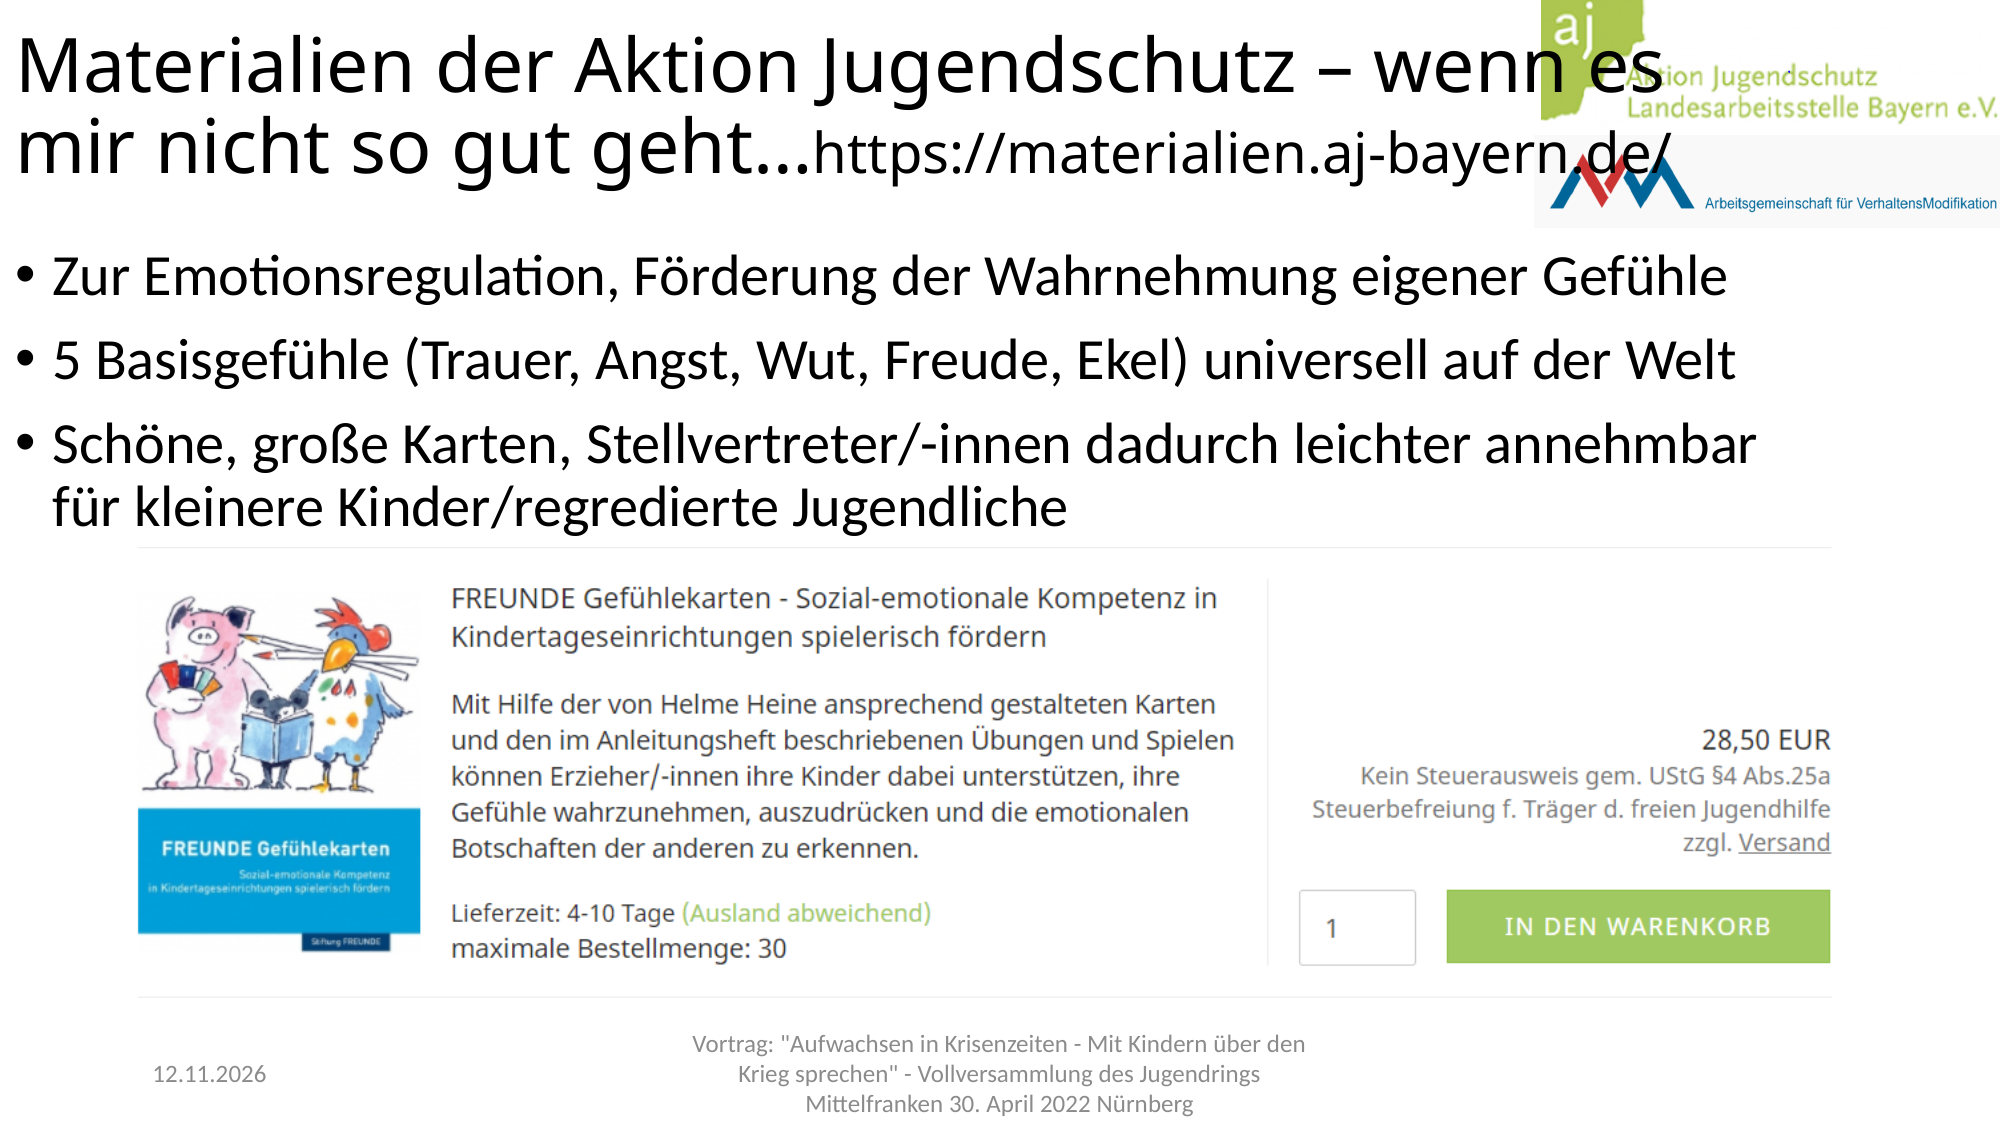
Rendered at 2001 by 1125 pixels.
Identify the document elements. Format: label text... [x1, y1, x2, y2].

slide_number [137, 1042, 588, 1103]
picture [1725, 0, 2000, 131]
picture [1534, 135, 2000, 228]
title Materialien der Aktion Jugendschutz – wenn es mir nicht so gut geht…https://materialien.aj-bayern.de/ [0, 0, 1725, 218]
list Zur Emotionsregulation, Förderung der Wahrnehmung eigener Gefühle 5 Basisgefühle (Trauer, Angst, Wut, Freude, Ekel) universell auf der Welt Schöne, große Karten, Stellvertreter/-innen dadurch leichter annehmbar für kleinere Kinder/regredierte Jugendliche [0, 237, 1829, 1014]
footer Vortrag: "Aufwachsen in Krisenzeiten - Mit Kindern über den Krieg sprechen" - Vollversammlung des Jugendrings Mittelfranken 30. April 2022 Nürnberg [662, 1042, 1338, 1103]
picture [57, 547, 1881, 1014]
